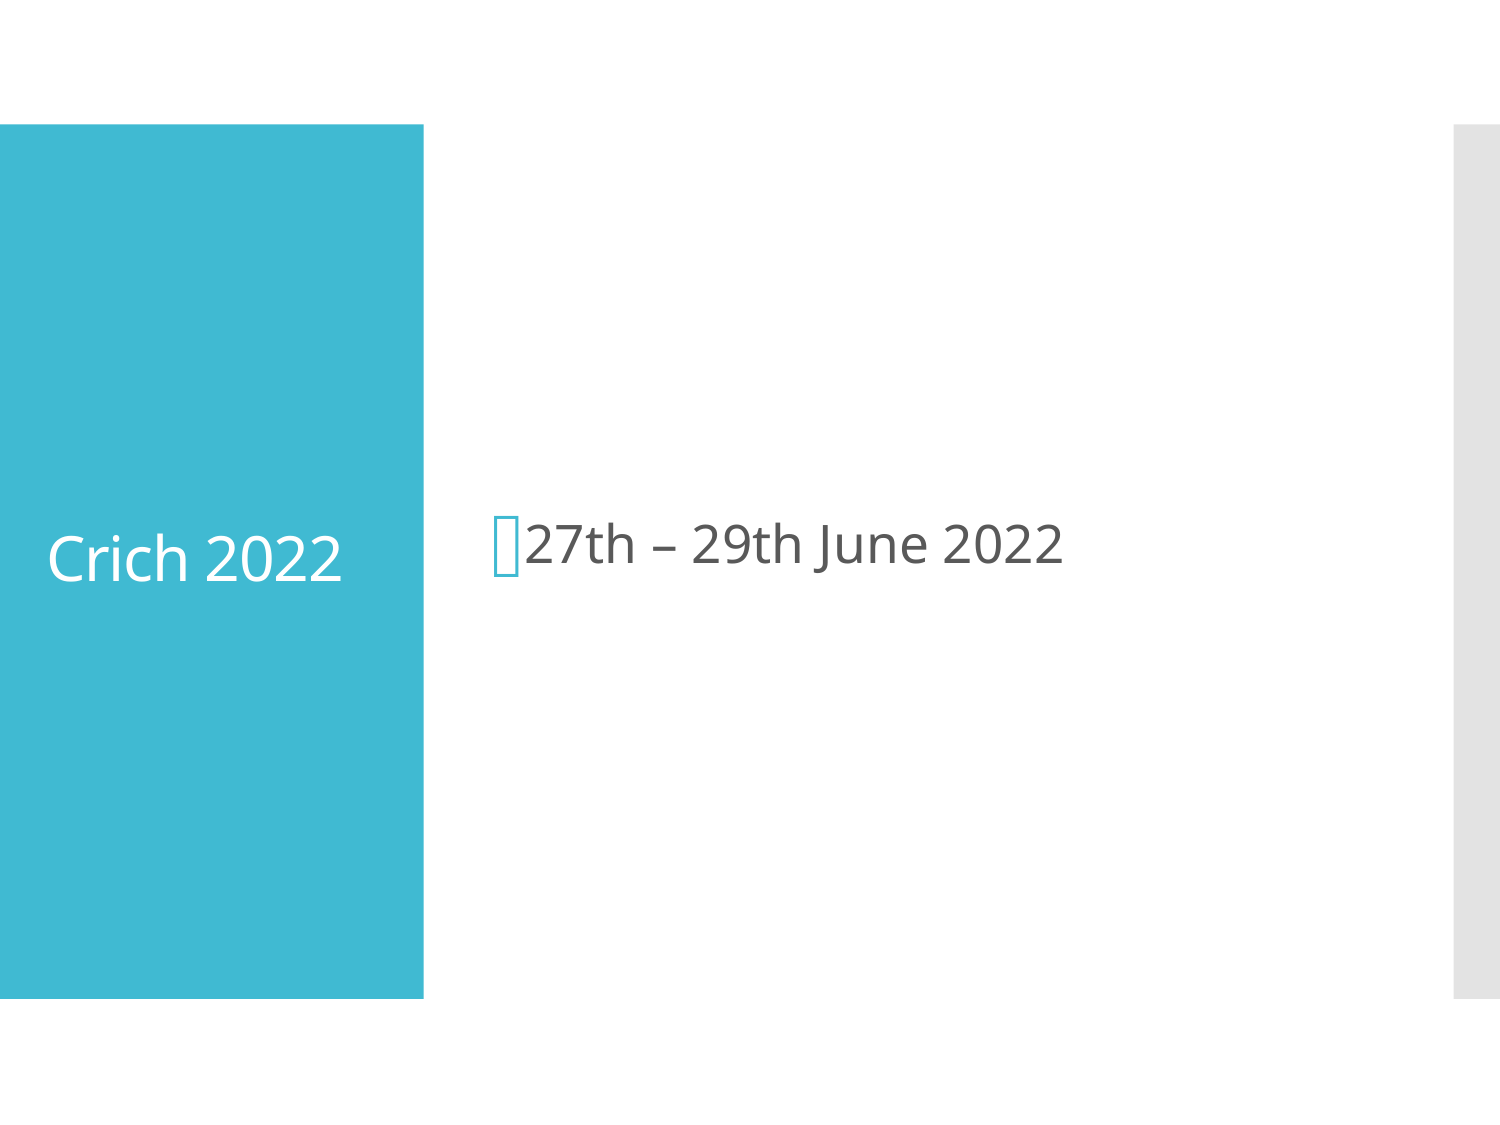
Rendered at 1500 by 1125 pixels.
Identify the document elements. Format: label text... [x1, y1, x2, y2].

title Crich 2022 [31, 184, 394, 939]
list 27th – 29th June 2022 [476, 141, 1376, 982]
